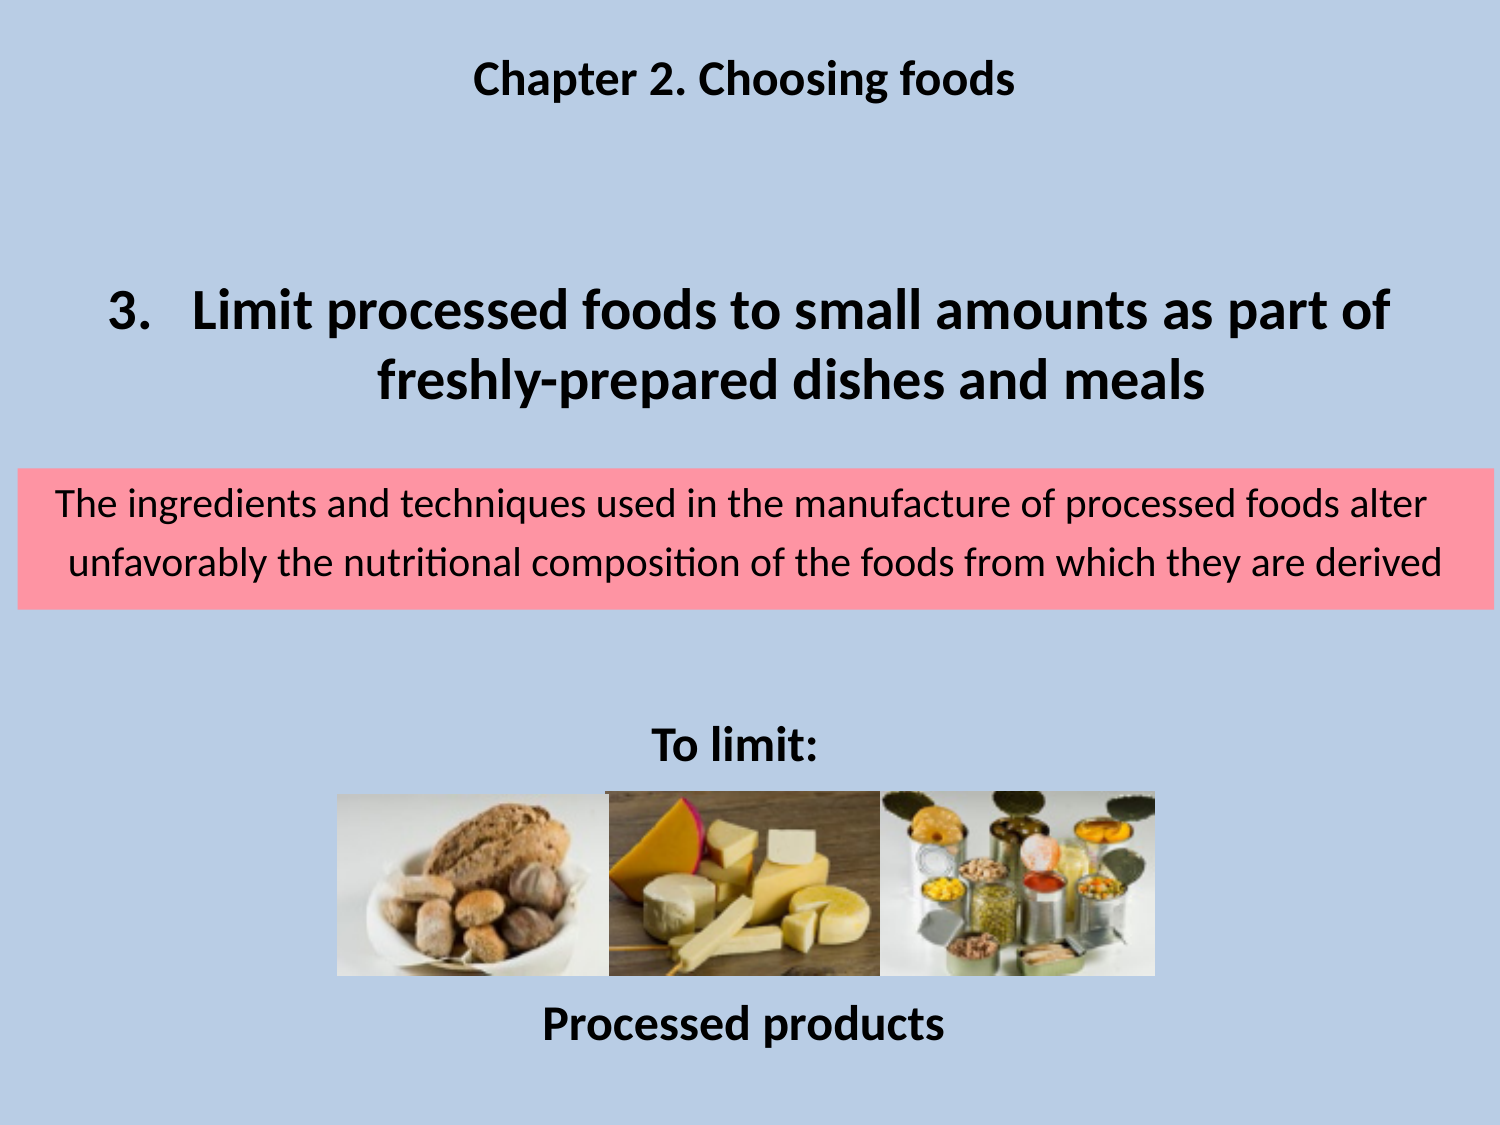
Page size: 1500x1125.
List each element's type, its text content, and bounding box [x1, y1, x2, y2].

title Chapter 2. Choosing foods [455, 0, 1034, 178]
text_box Processed products [527, 983, 961, 1058]
picture [337, 791, 1155, 977]
list The ingredients and techniques used in the manufacture of processed foods alter unfavorably the nutritional composition of the foods from which they are derived [17, 468, 1495, 610]
text_box To limit: [636, 704, 834, 779]
text_box Limit processed foods to small amounts as part of freshly-prepared dishes and meals [0, 264, 1500, 419]
